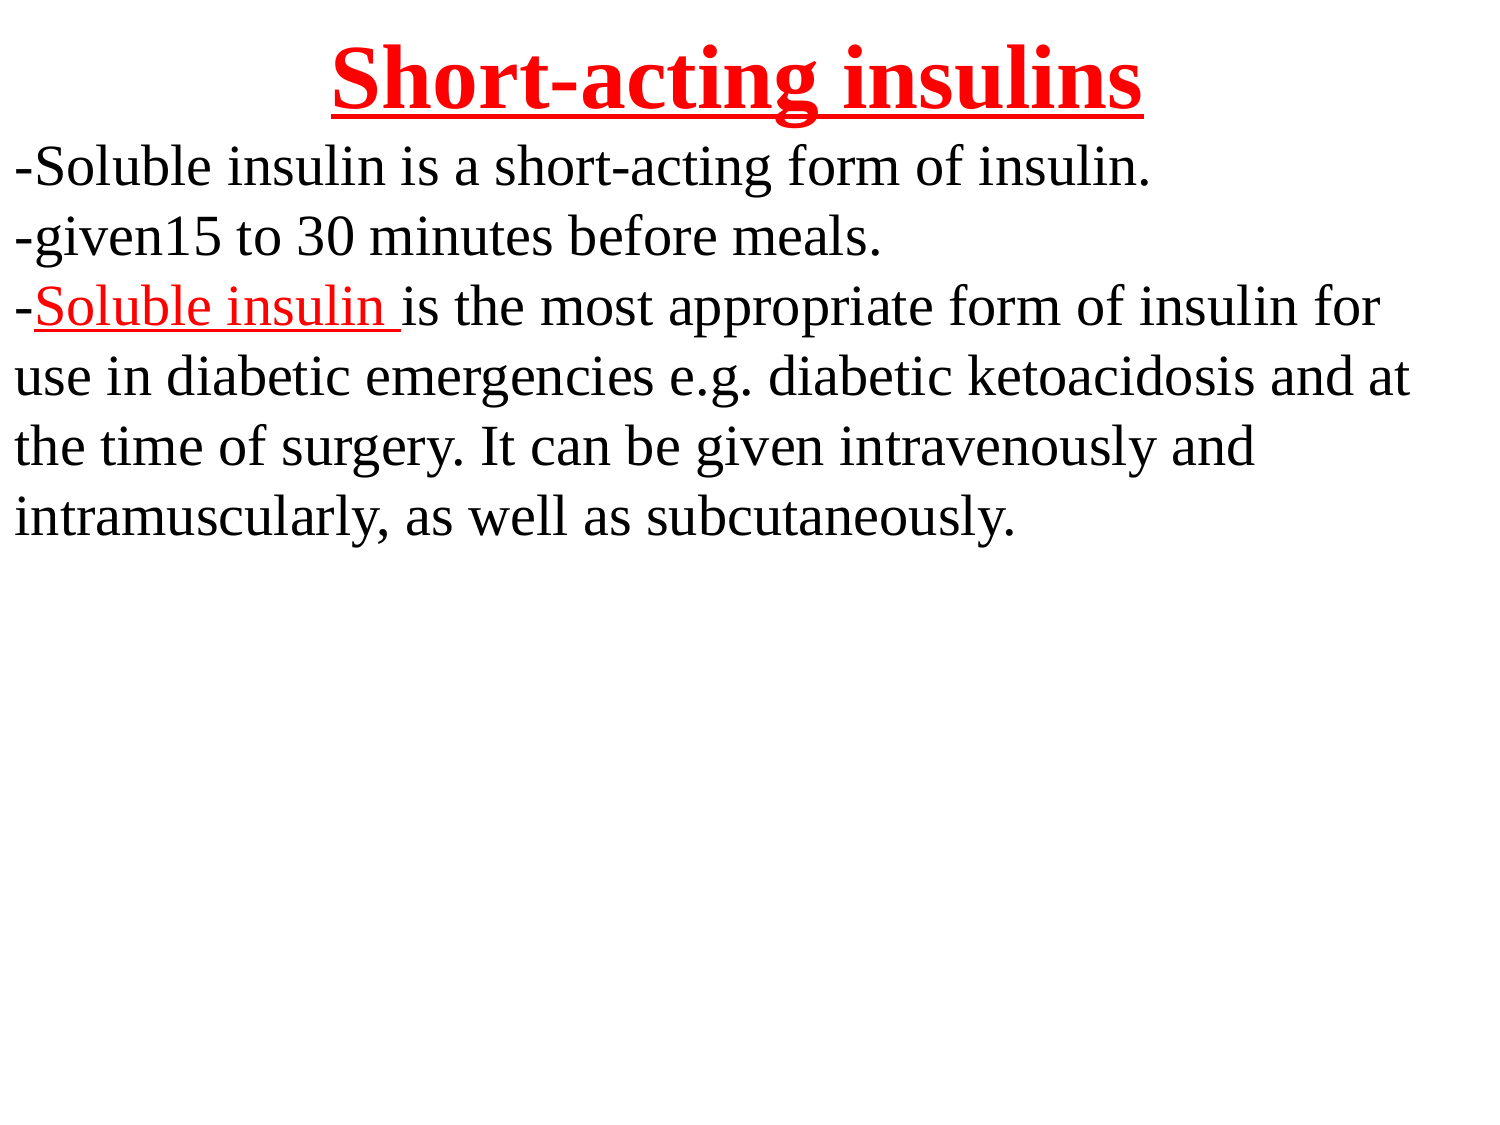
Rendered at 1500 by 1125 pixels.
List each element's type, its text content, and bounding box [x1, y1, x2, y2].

text_box Short-acting insulins -Soluble insulin is a short-acting form of insulin. -given15 to 30 minutes before meals. -Soluble insulin is the most appropriate form of insulin for use in diabetic emergencies e.g. diabetic ketoacidosis and at the time of surgery. It can be given intravenously and intramuscularly, as well as subcutaneously. [0, 9, 1475, 625]
